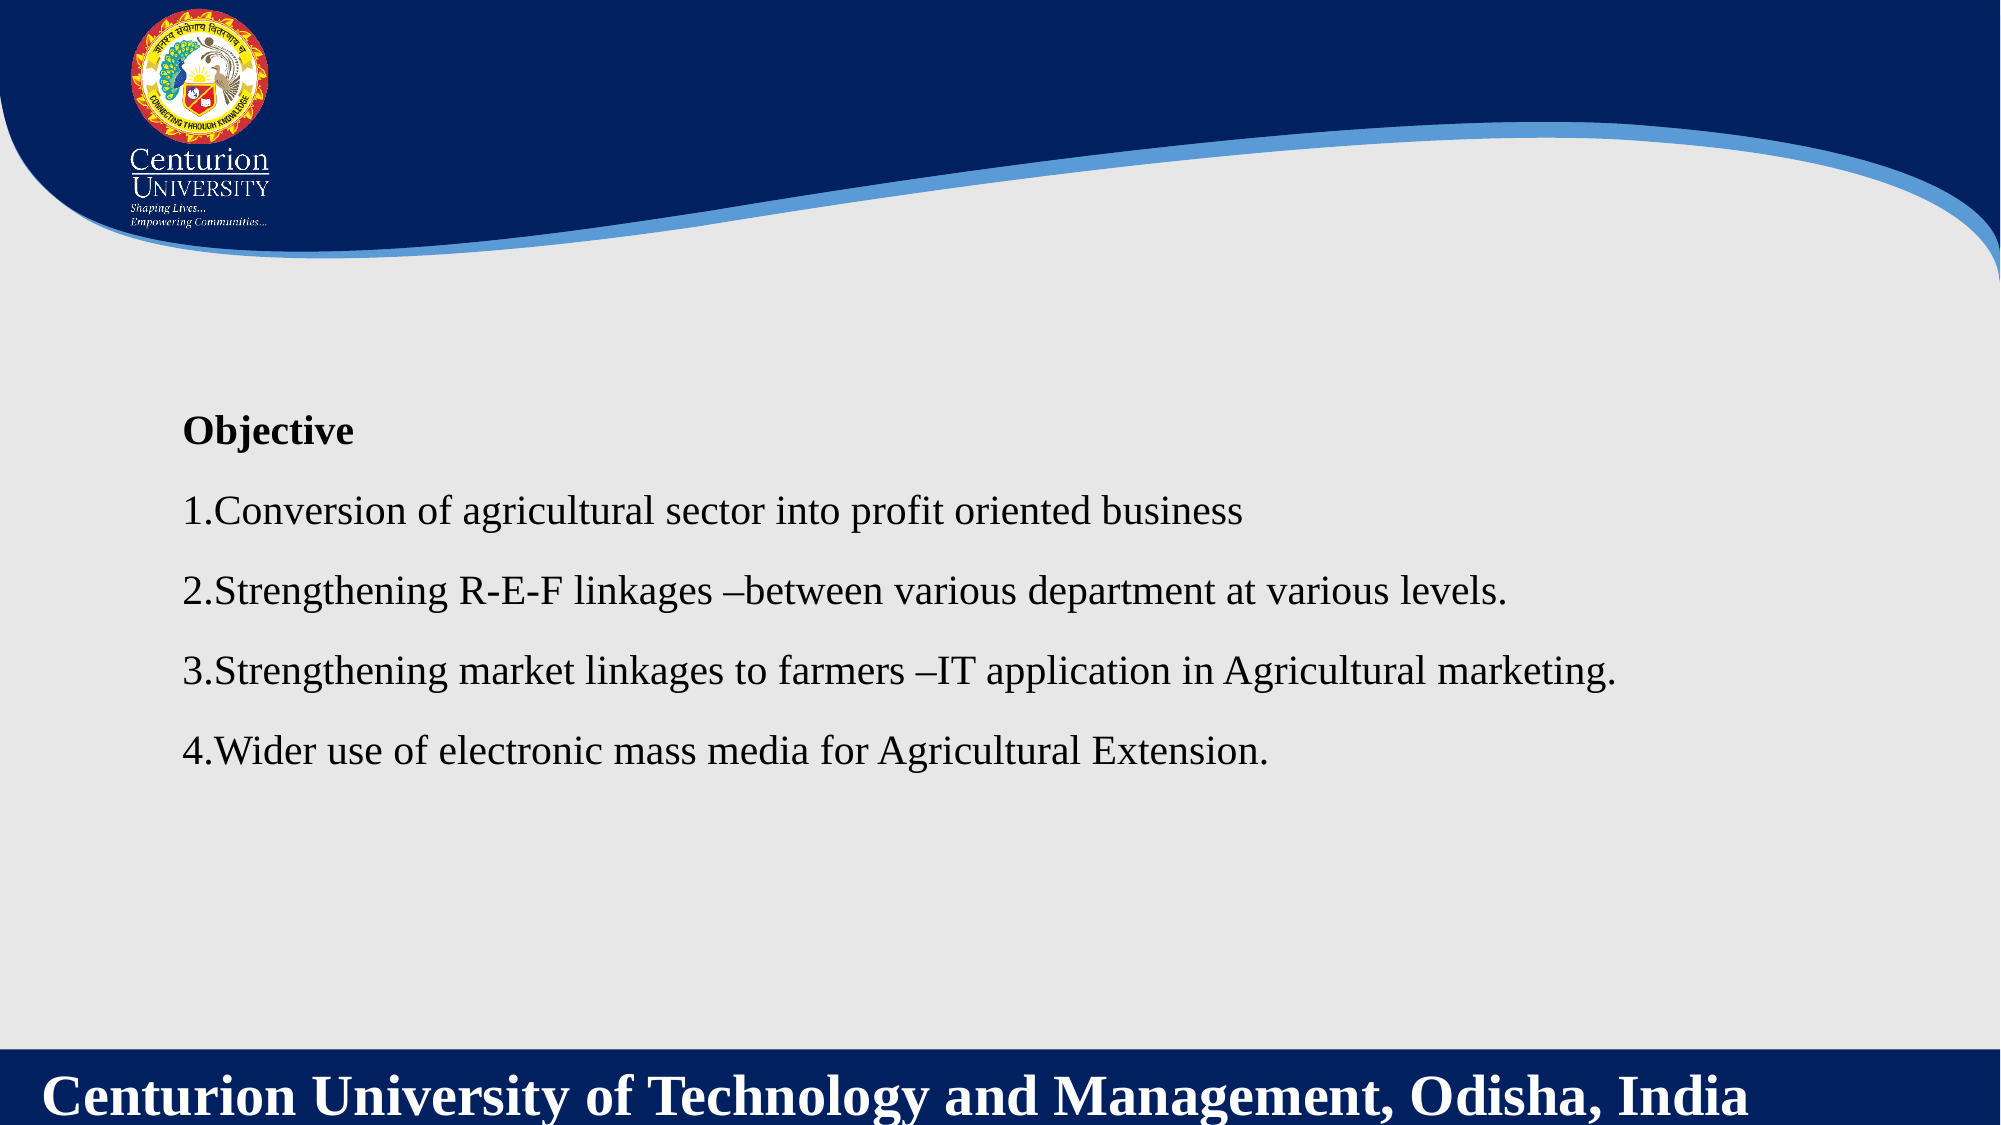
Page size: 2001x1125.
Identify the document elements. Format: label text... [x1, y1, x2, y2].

picture [126, 5, 272, 231]
text_box Objective 1.Conversion of agricultural sector into profit oriented business 2.Strengthening R-E-F linkages –between various department at various levels. 3.Strengthening market linkages to farmers –IT application in Agricultural marketing. 4.Wider use of electronic mass media for Agricultural Extension. [167, 370, 1784, 781]
